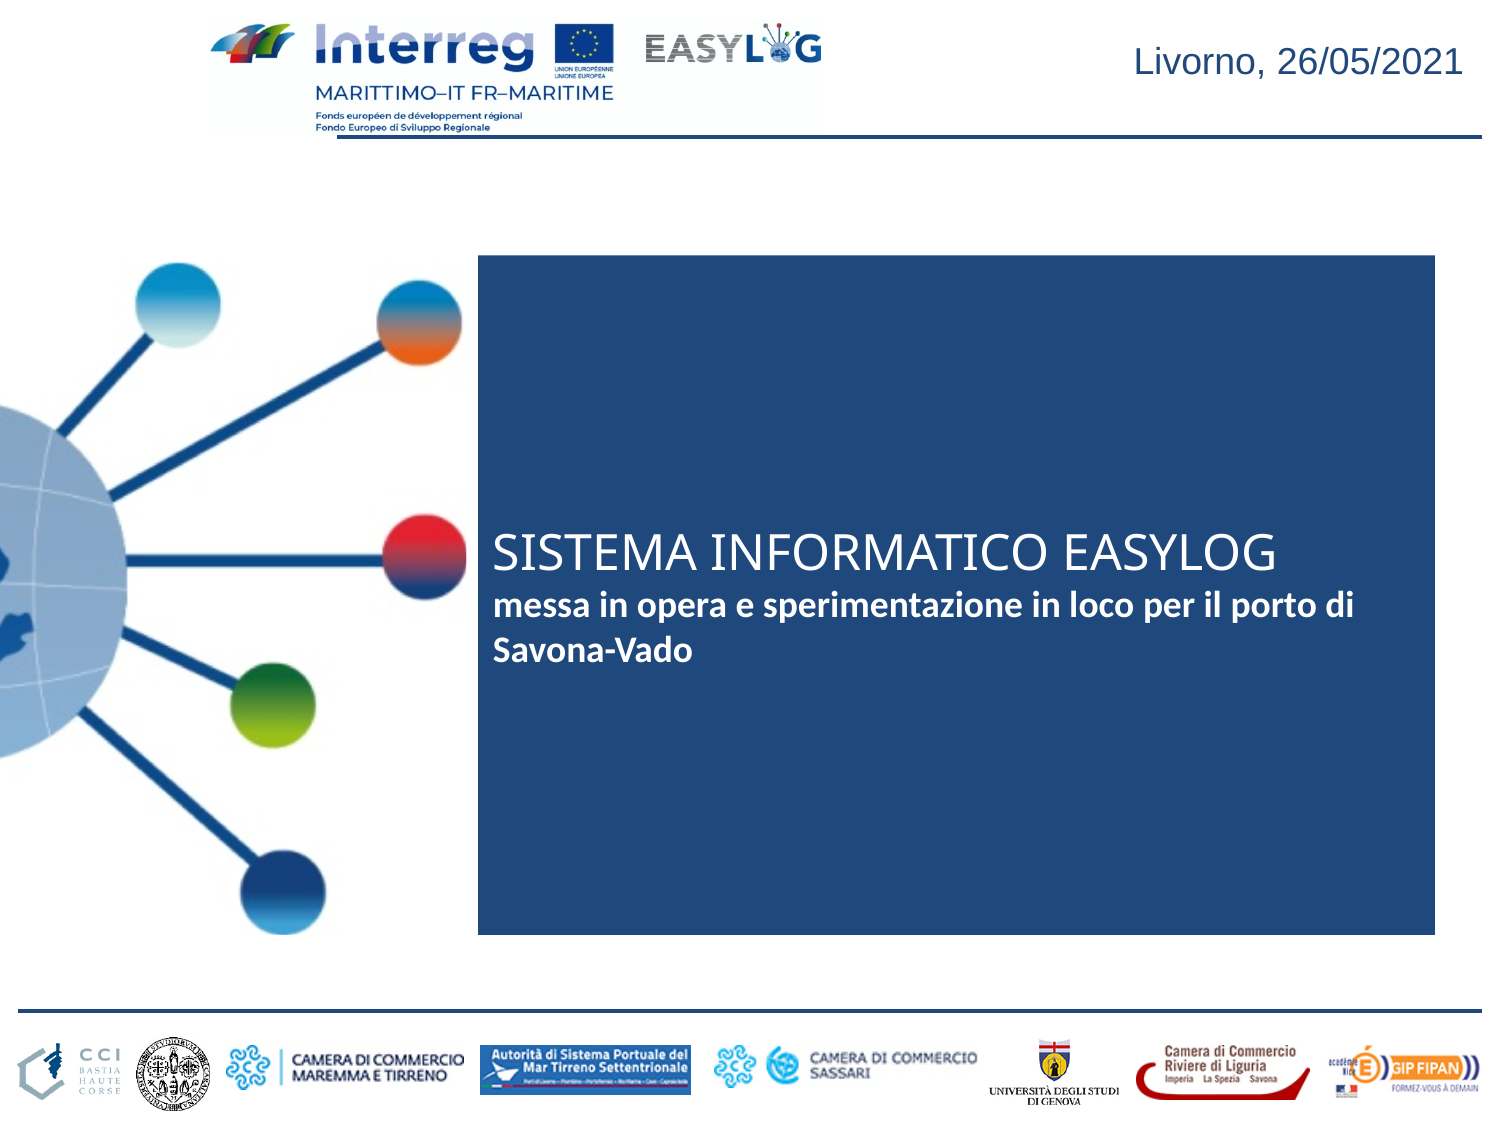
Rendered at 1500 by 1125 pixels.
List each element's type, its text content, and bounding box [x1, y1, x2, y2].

text_box SISTEMA INFORMATICO EASYLOG messa in opera e sperimentazione in loco per il porto di Savona-Vado [476, 253, 1437, 937]
picture [480, 1045, 691, 1095]
picture [1326, 1043, 1483, 1100]
picture [226, 1045, 464, 1090]
picture [1136, 1045, 1310, 1100]
text_box Livorno, 26/05/2021 [852, 29, 1479, 90]
picture [136, 1037, 210, 1111]
picture [209, 19, 821, 136]
picture [0, 264, 570, 934]
picture [17, 1043, 120, 1100]
picture [989, 1037, 1119, 1105]
picture [714, 1045, 979, 1088]
